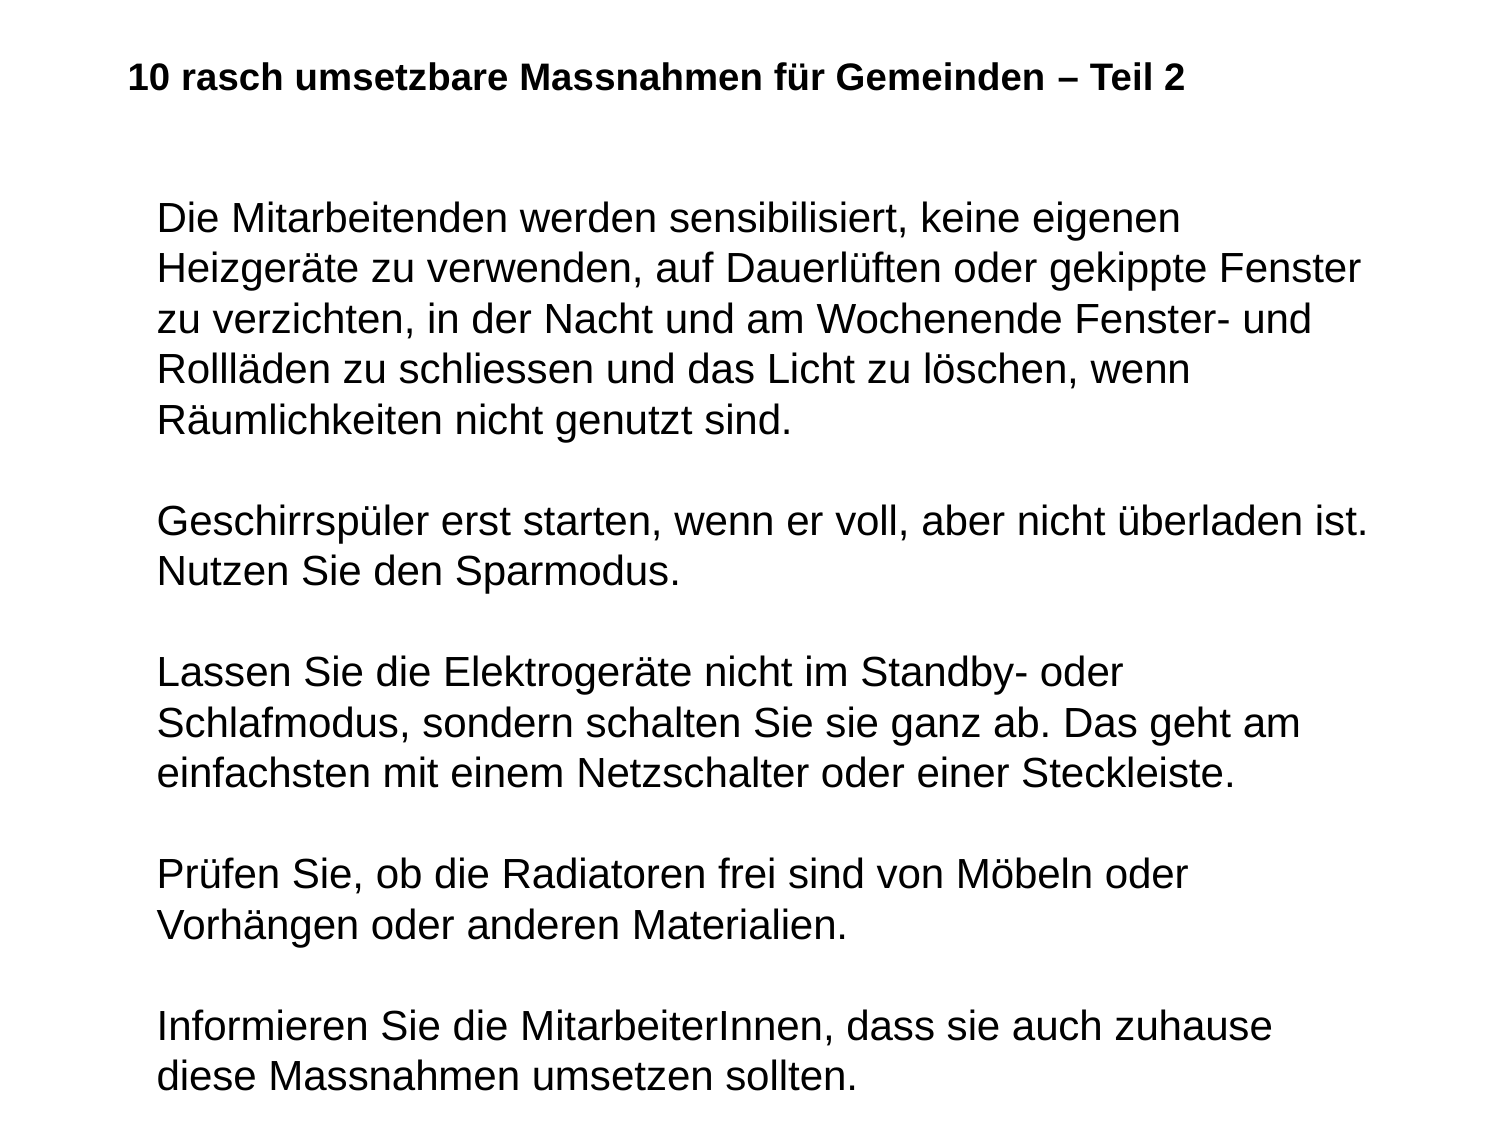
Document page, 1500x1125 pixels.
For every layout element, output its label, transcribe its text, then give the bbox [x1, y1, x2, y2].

title 10 rasch umsetzbare Massnahmen für Gemeinden – Teil 2 Die Mitarbeitenden werden sensibilisiert, keine eigenen Heizgeräte zu verwenden, auf Dauerlüften oder gekippte Fenster zu verzichten, in der Nacht und am Wochenende Fenster- und Rollläden zu schliessen und das Licht zu löschen, wenn Räumlichkeiten nicht genutzt sind. Geschirrspüler erst starten, wenn er voll, aber nicht überladen ist. Nutzen Sie den Sparmodus. Lassen Sie die Elektrogeräte nicht im Standby- oder Schlafmodus, sondern schalten Sie sie ganz ab. Das geht am einfachsten mit einem Netzschalter oder einer Steckleiste. Prüfen Sie, ob die Radiatoren frei sind von Möbeln oder Vorhängen oder anderen Materialien. Informieren Sie die MitarbeiterInnen, dass sie auch zuhause diese Massnahmen umsetzen sollten. [112, 44, 1388, 1114]
